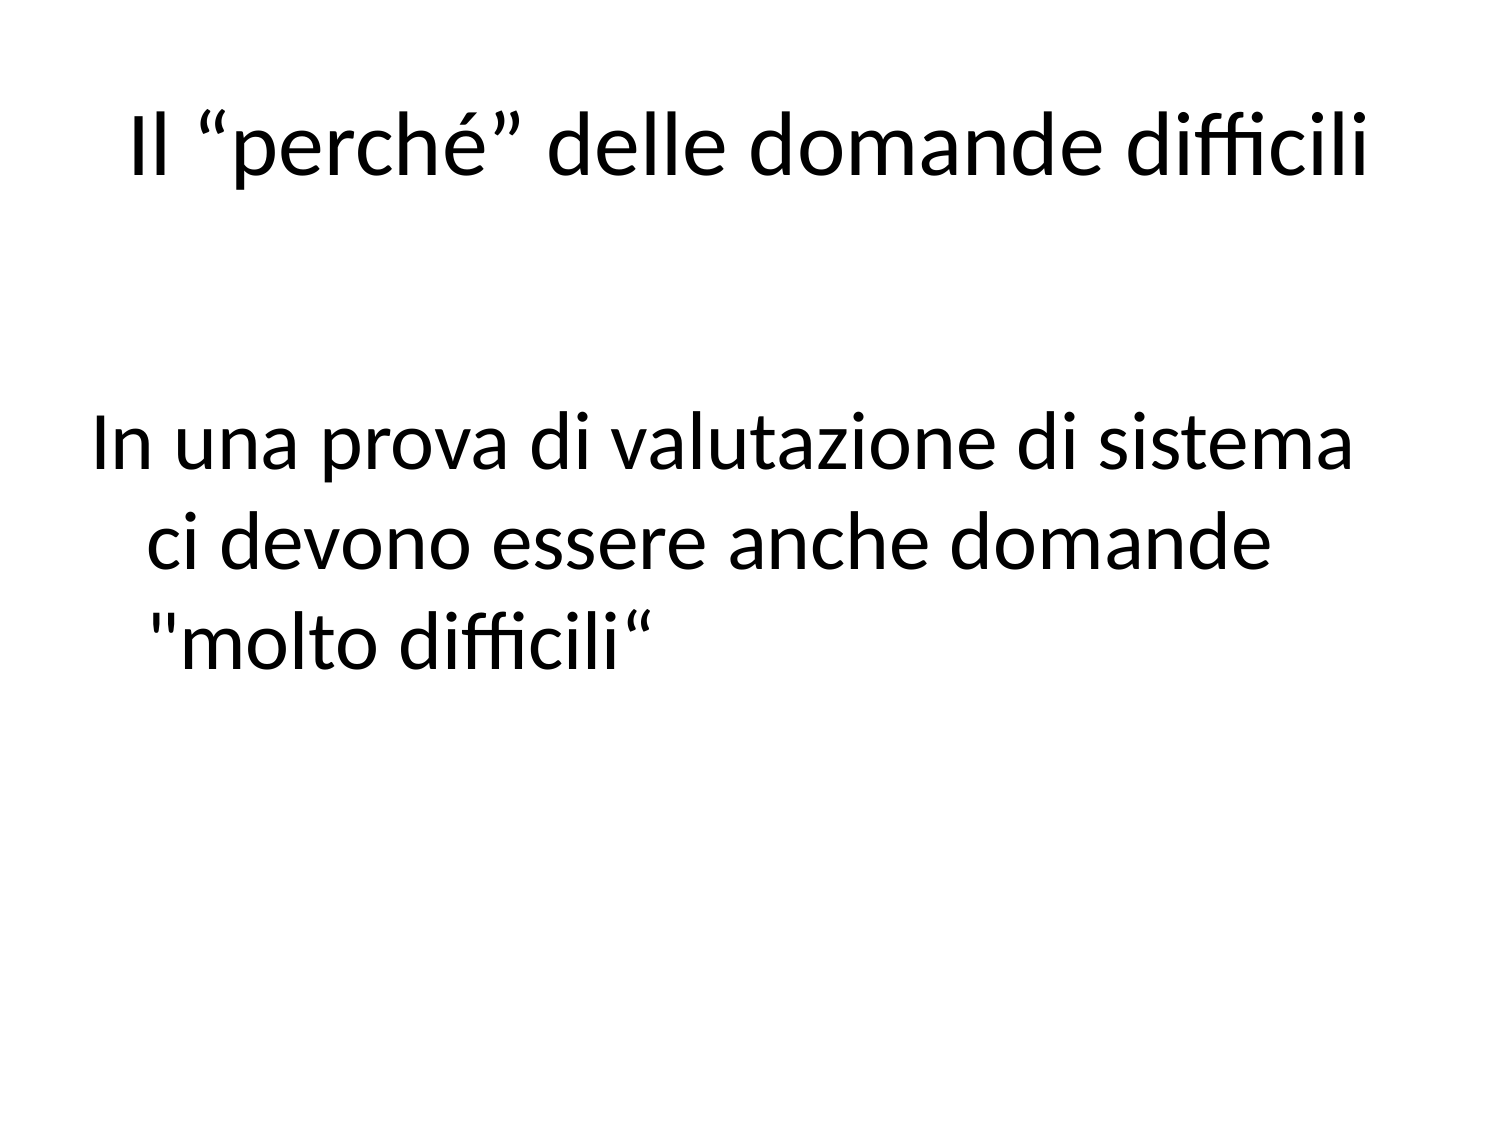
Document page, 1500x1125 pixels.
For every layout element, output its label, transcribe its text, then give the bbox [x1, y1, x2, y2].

title Il “perché” delle domande difficili [75, 45, 1425, 233]
list In una prova di valutazione di sistema ci devono essere anche domande "molto difficili“ [75, 262, 1425, 1005]
